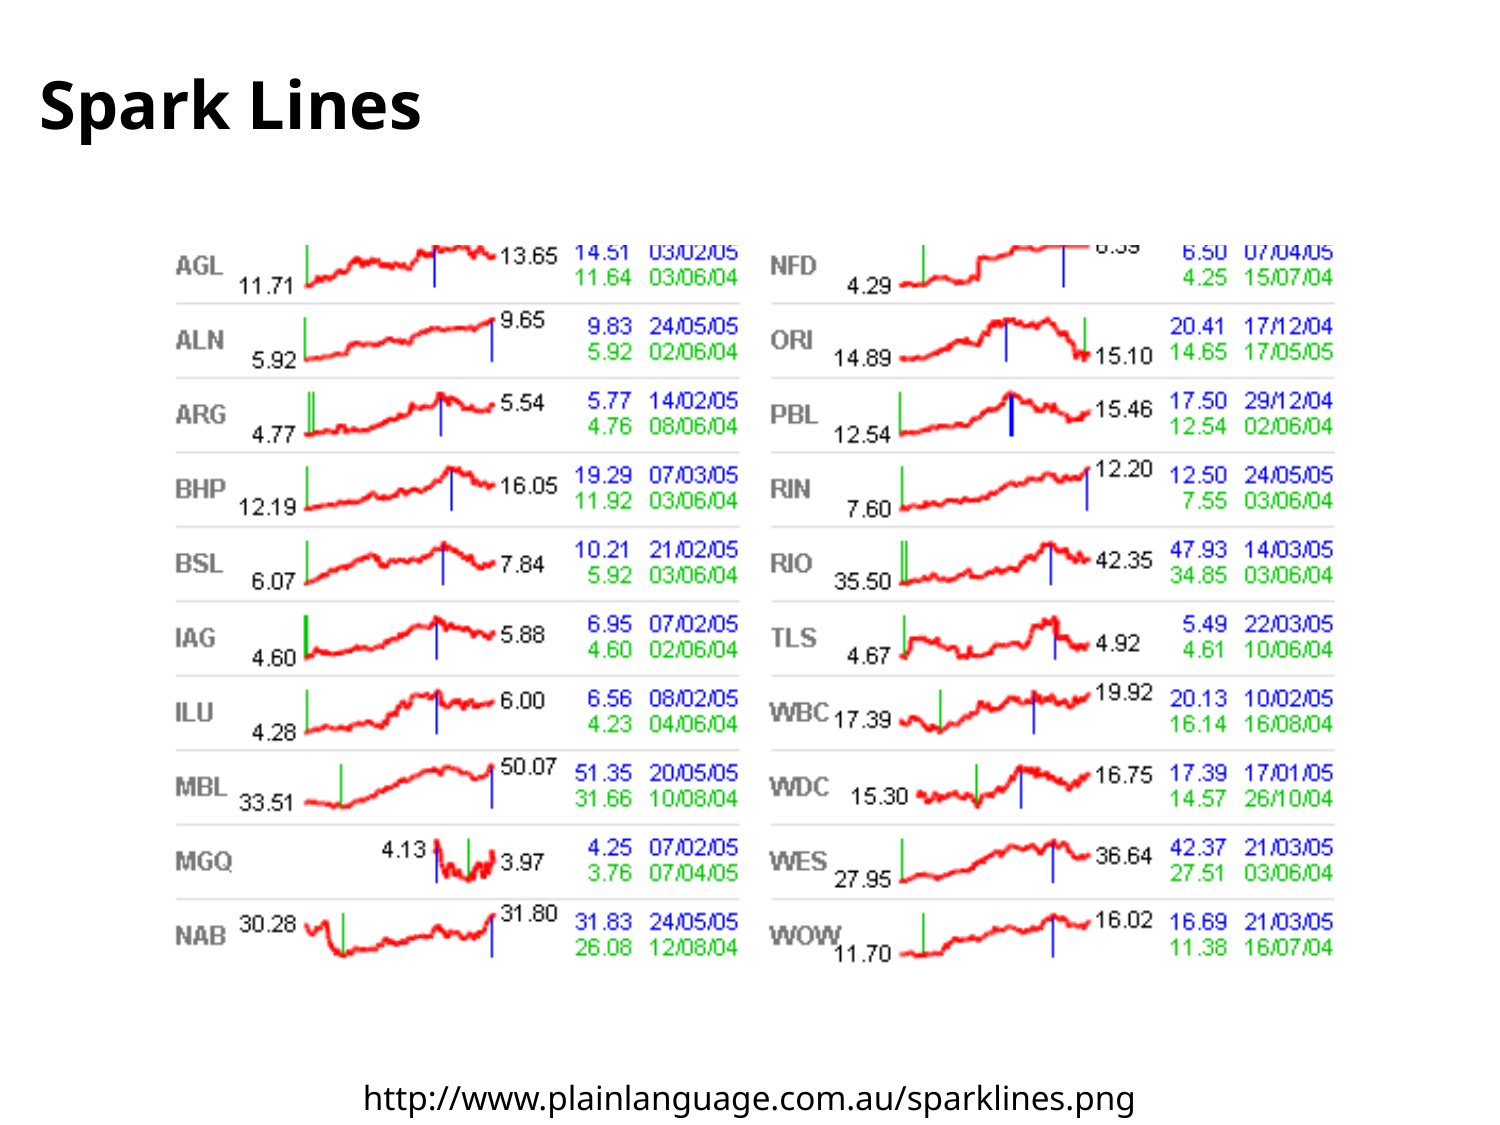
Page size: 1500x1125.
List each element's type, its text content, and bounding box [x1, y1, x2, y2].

title Spark Lines [24, 18, 1451, 188]
text_box http://www.plainlanguage.com.au/sparklines.png [0, 1069, 1500, 1125]
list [162, 245, 1351, 963]
